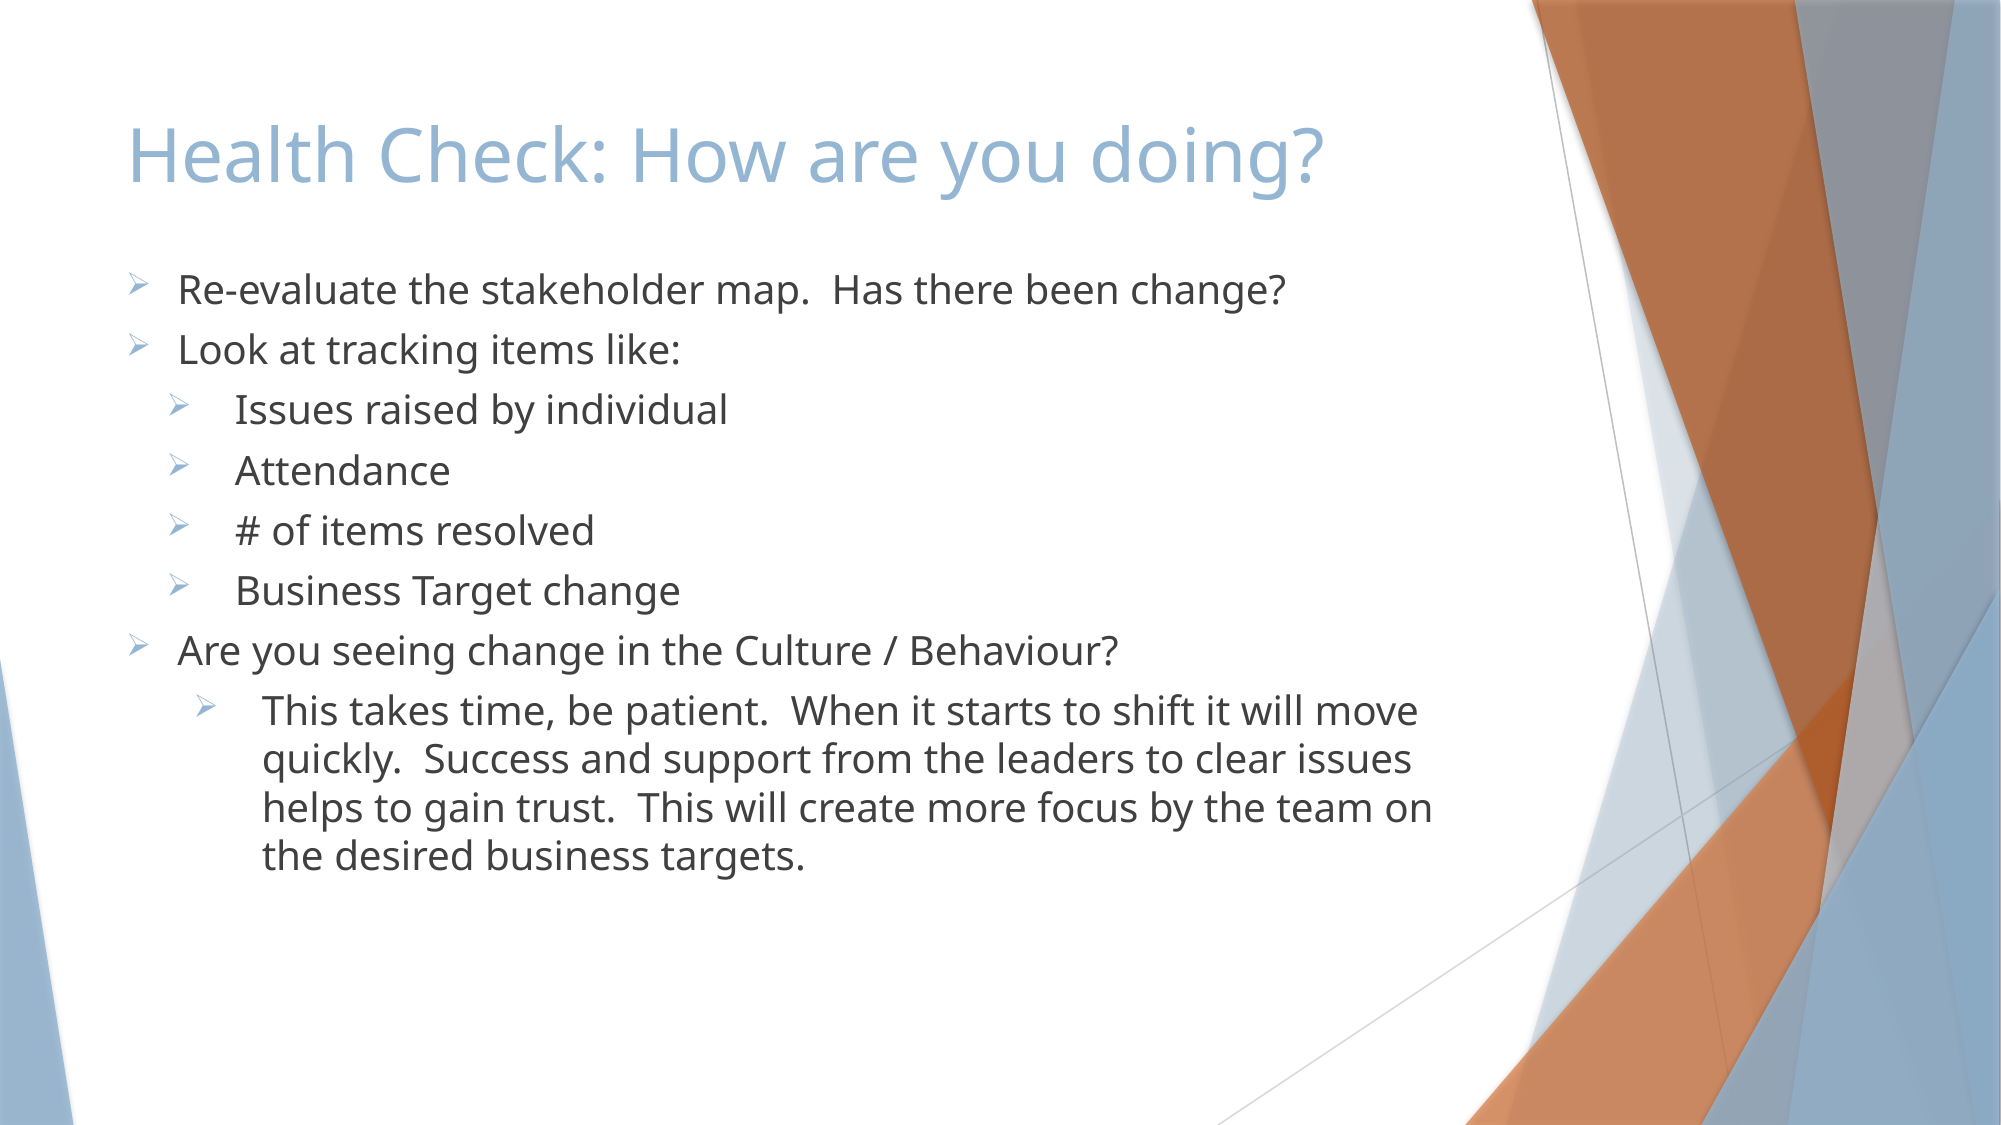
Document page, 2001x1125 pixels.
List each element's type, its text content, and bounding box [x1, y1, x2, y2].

title Health Check: How are you doing? [111, 99, 1522, 256]
list Re-evaluate the stakeholder map. Has there been change? Look at tracking items like: Issues raised by individual Attendance # of items resolved Business Target change Are you seeing change in the Culture / Behaviour? This takes time, be patient. When it starts to shift it will move quickly. Success and support from the leaders to clear issues helps to gain trust. This will create more focus by the team on the desired business targets. [111, 256, 1522, 894]
